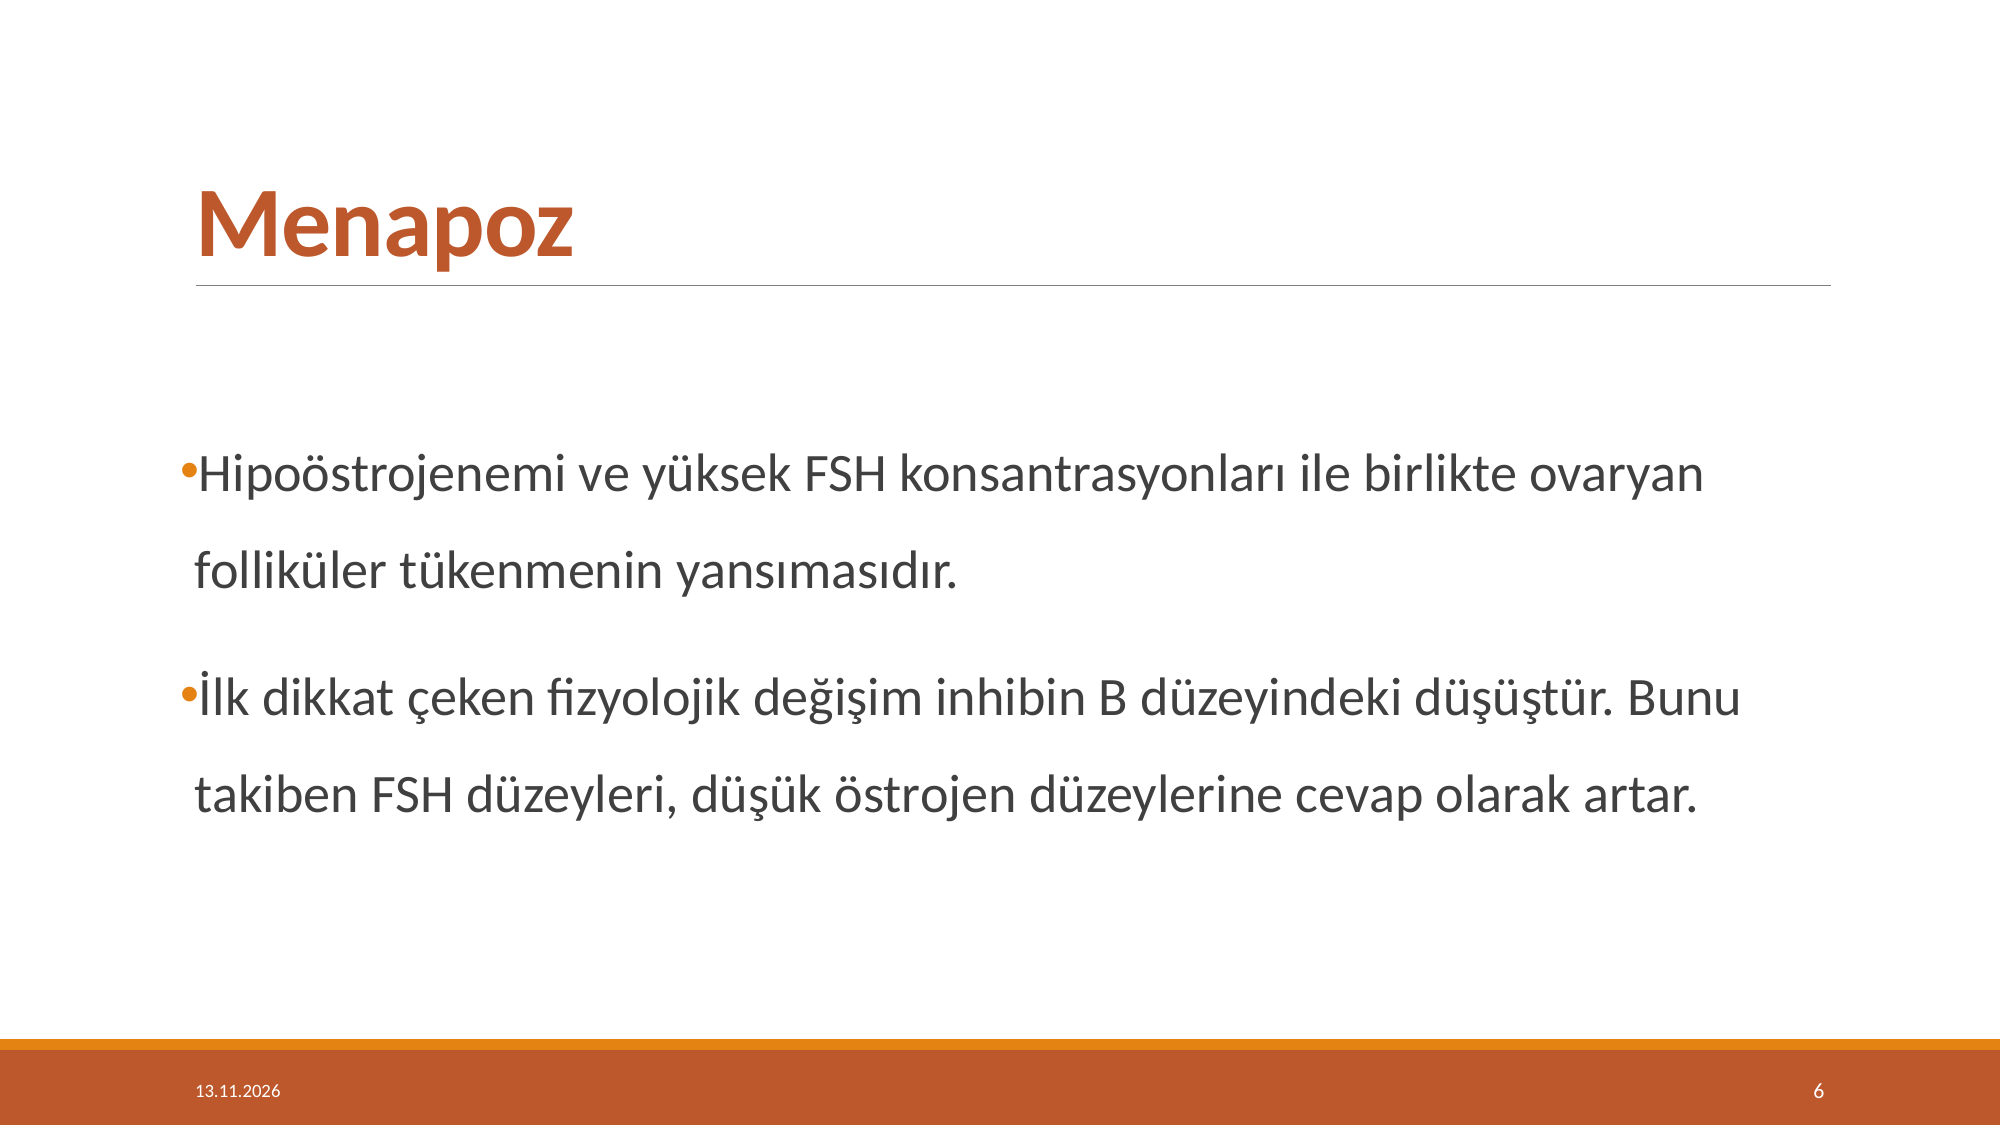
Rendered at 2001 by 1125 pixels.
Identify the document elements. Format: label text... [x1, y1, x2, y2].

slide_number 6 [1624, 1059, 1840, 1120]
title Menapoz [179, 47, 1830, 285]
list Hipoöstrojenemi ve yüksek FSH konsantrasyonları ile birlikte ovaryan folliküler tükenmenin yansımasıdır. İlk dikkat çeken fizyolojik değişim inhibin B düzeyindeki düşüştür. Bunu takiben FSH düzeyleri, düşük östrojen düzeylerine cevap olarak artar. [179, 302, 1831, 1026]
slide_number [179, 1059, 586, 1120]
